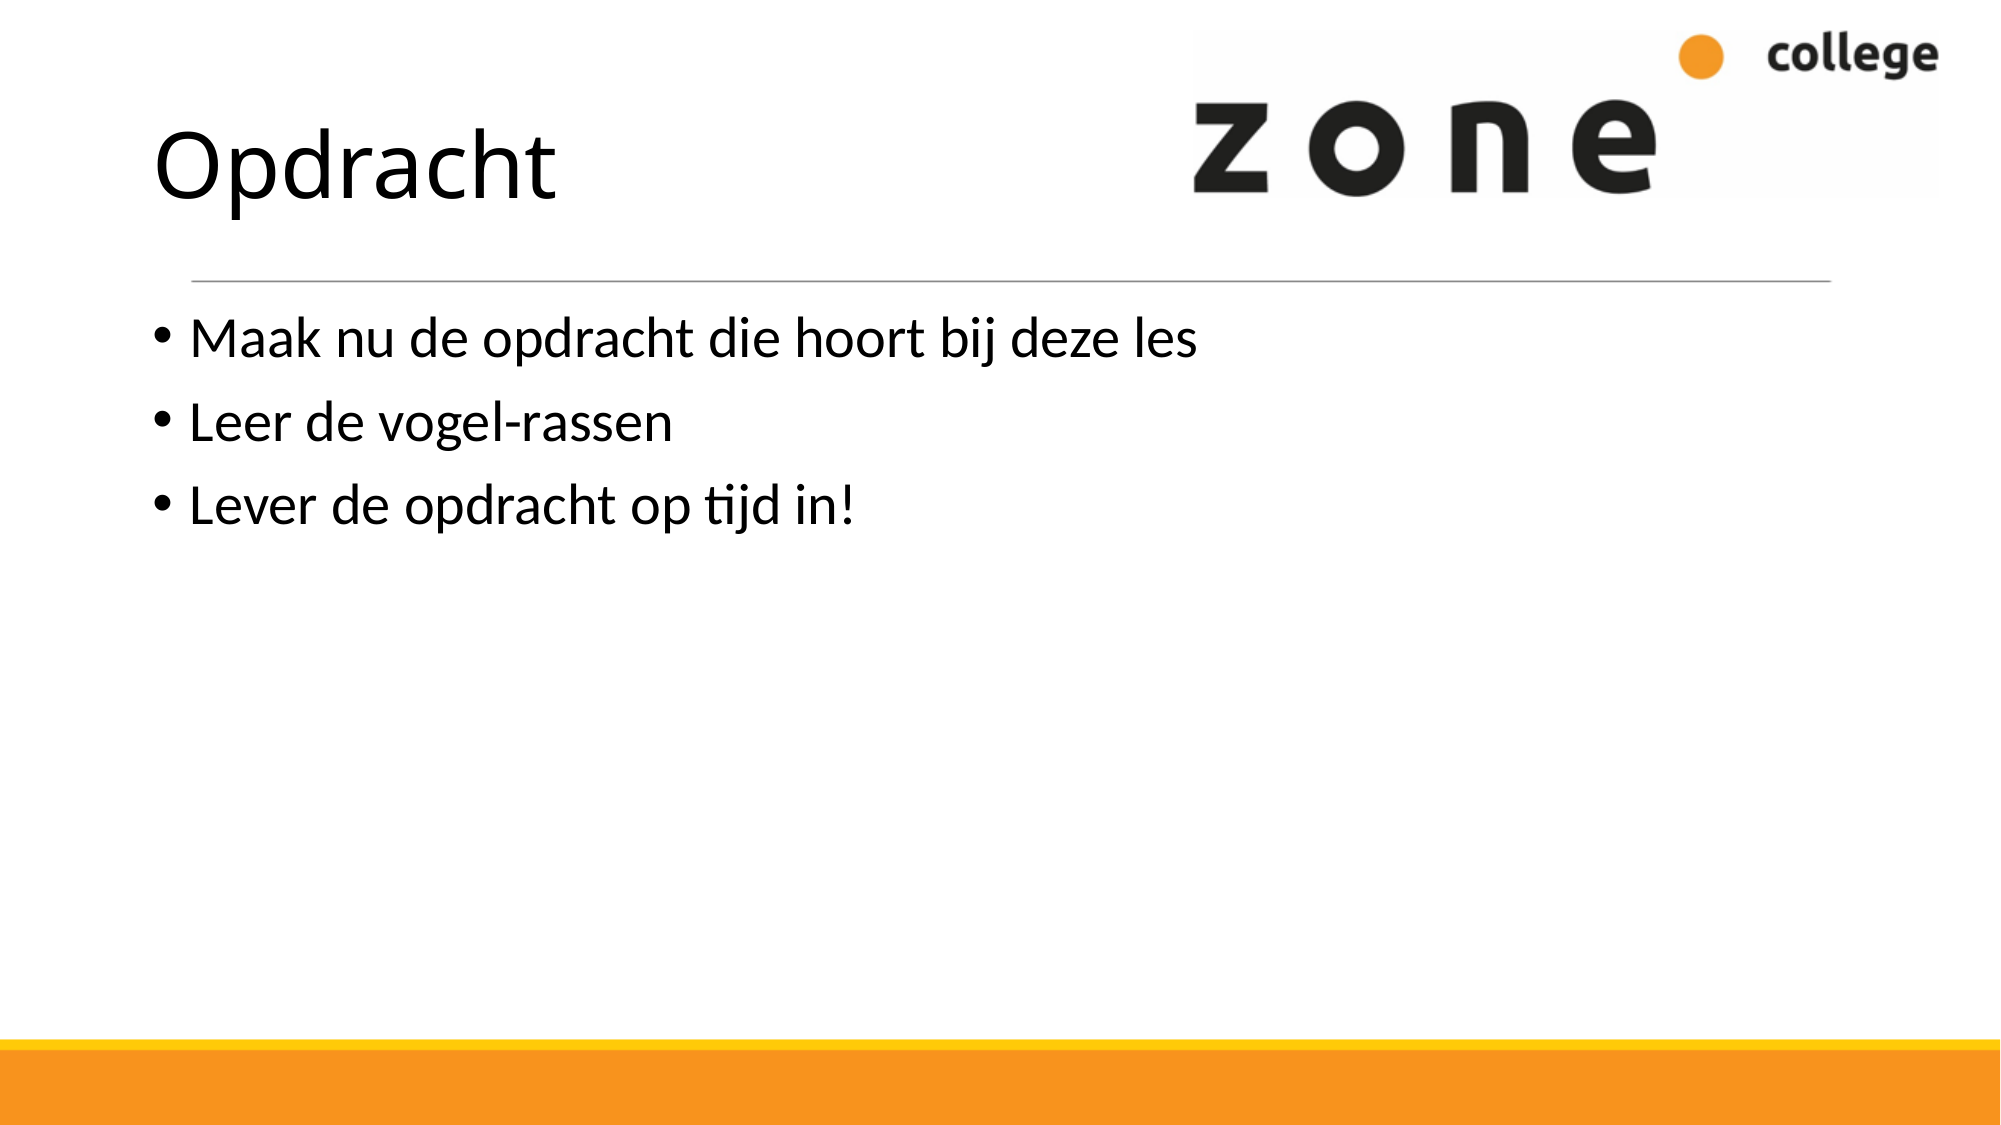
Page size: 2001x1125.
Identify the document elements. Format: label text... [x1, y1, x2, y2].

list Maak nu de opdracht die hoort bij deze les Leer de vogel-rassen Lever de opdracht op tijd in! [137, 299, 1863, 1014]
title Opdracht [137, 59, 1863, 278]
picture [0, 0, 2001, 1125]
